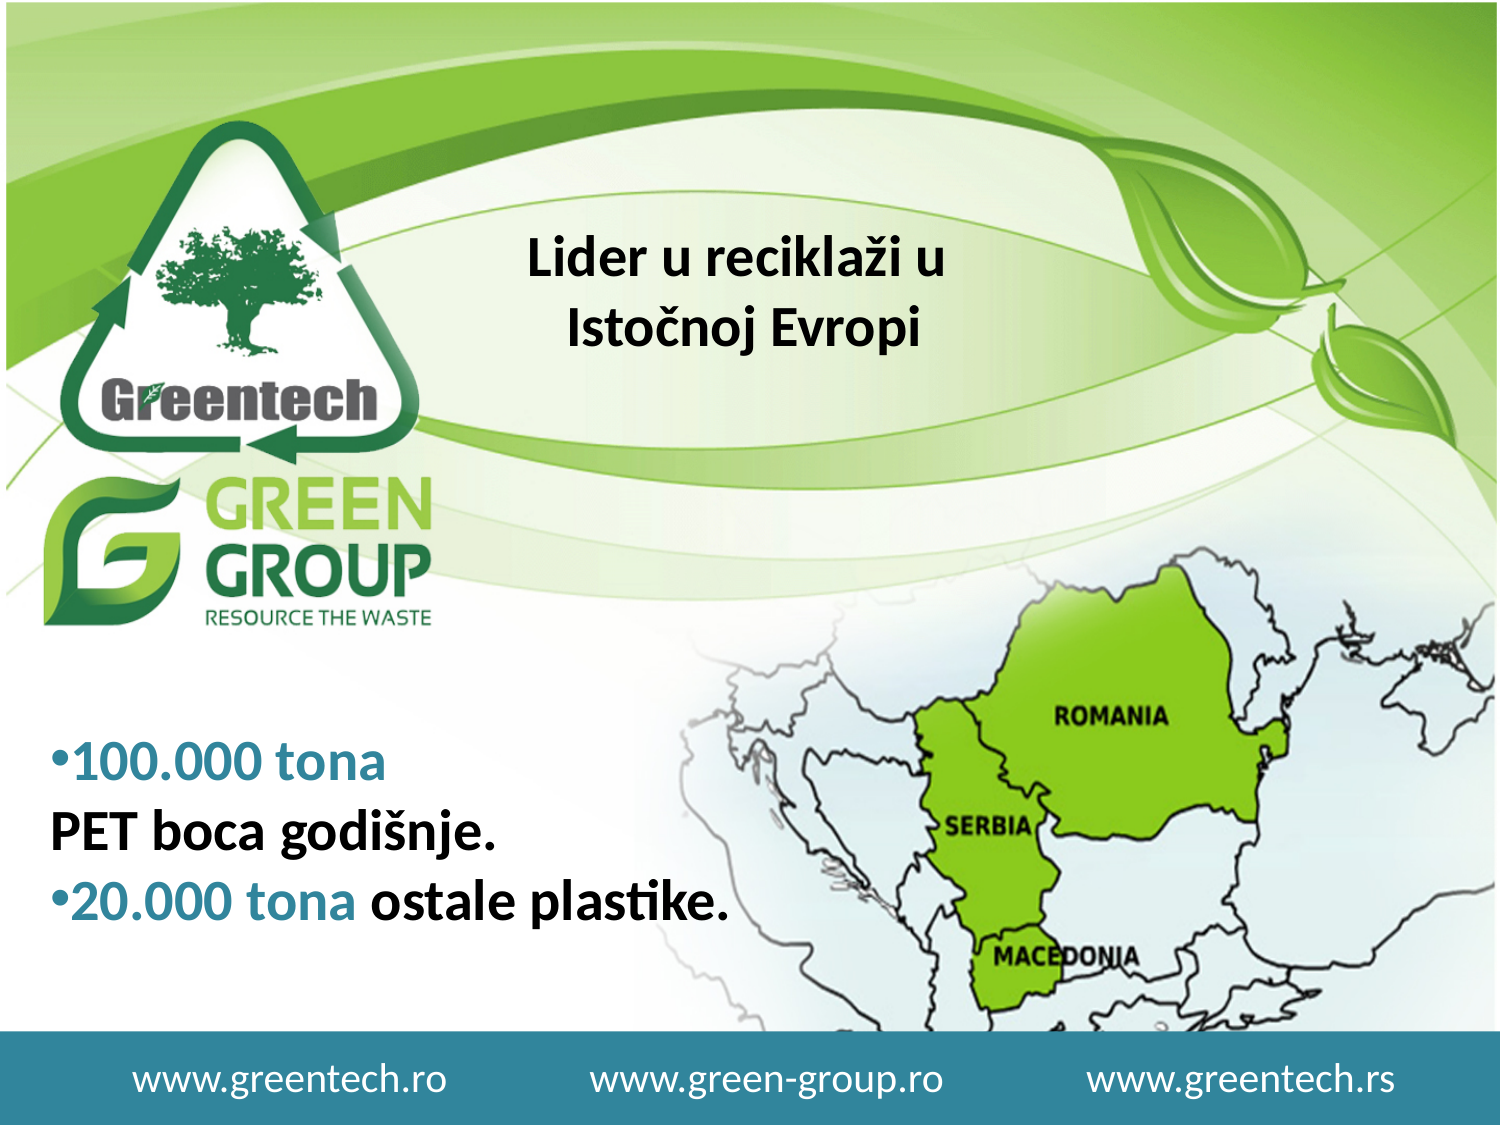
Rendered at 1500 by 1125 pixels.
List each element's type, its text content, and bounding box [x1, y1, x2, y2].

text_box www.greentech.ro www.green-group.ro www.greentech.rs [117, 1042, 1500, 1108]
text_box Lider u reciklaži u Istočnoj Evropi [210, 210, 1278, 366]
text_box 100.000 tona PET boca godišnje. 20.000 tona ostale plastike. [35, 714, 797, 1029]
text_box [0, 1029, 1500, 1125]
picture [0, 0, 1500, 1029]
title [363, 128, 938, 210]
text_box [58, 621, 1442, 801]
